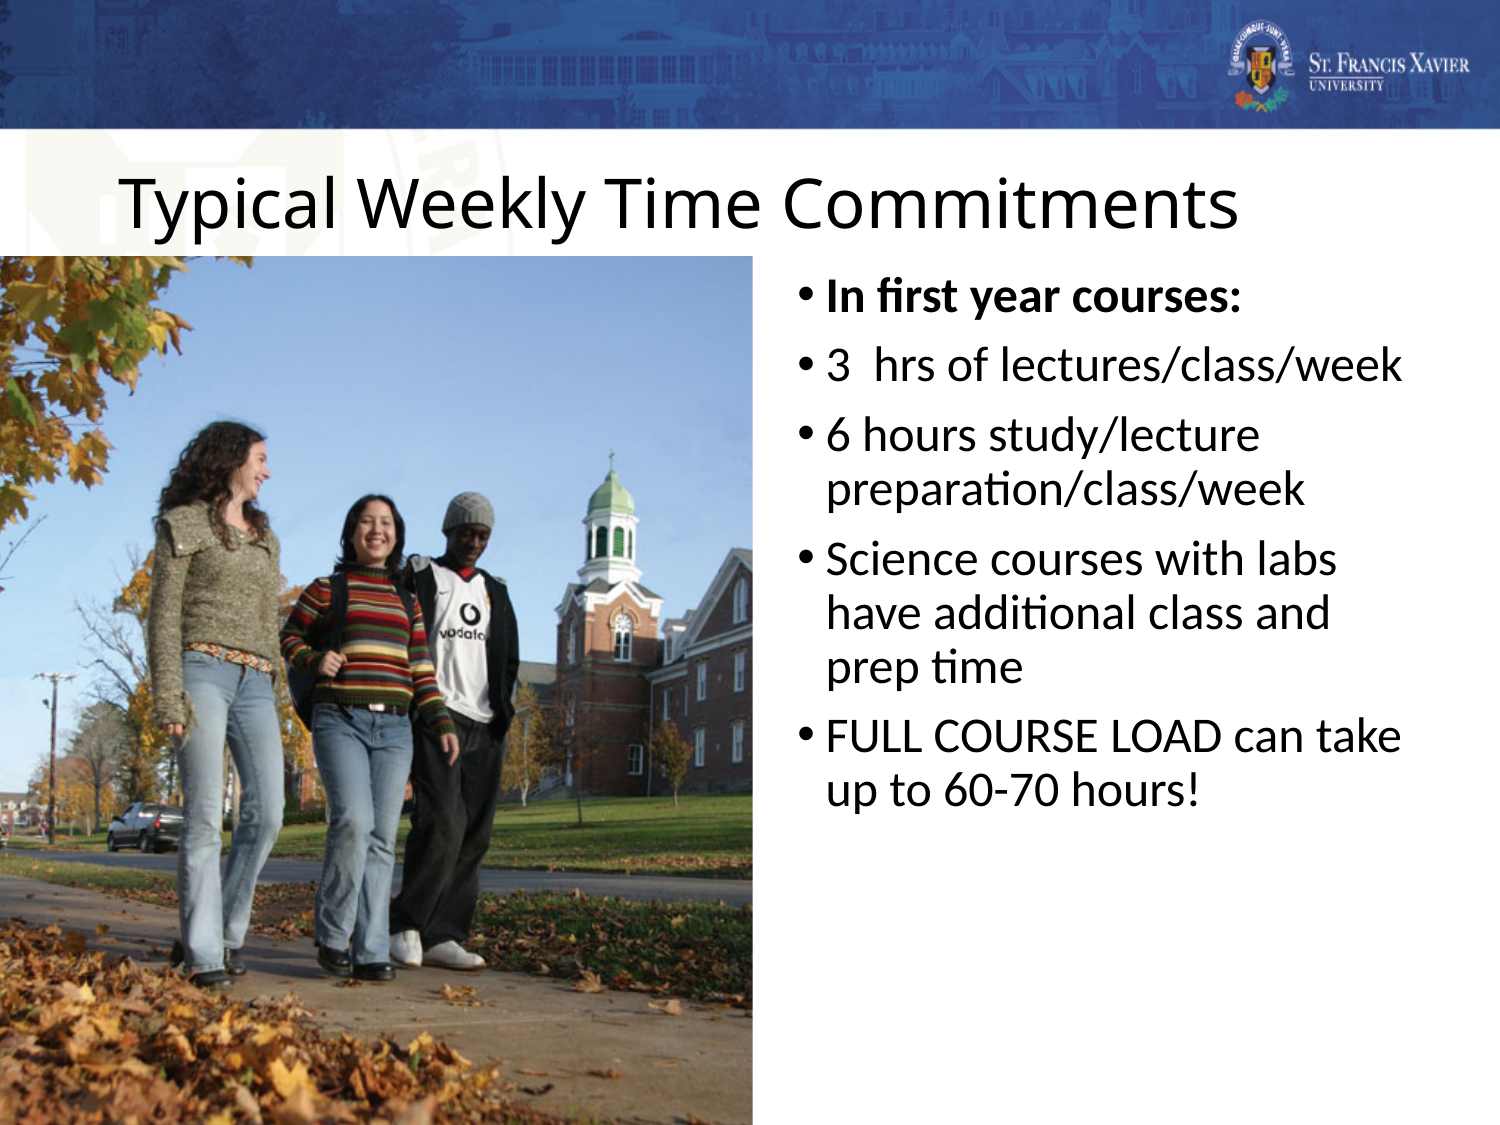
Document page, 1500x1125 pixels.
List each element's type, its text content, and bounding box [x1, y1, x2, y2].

list In first year courses: 3 hrs of lectures/class/week 6 hours study/lecture preparation/class/week Science courses with labs have additional class and prep time FULL COURSE LOAD can take up to 60-70 hours! [782, 261, 1428, 1035]
picture [0, 0, 1500, 1125]
title Typical Weekly Time Commitments [103, 97, 1397, 316]
